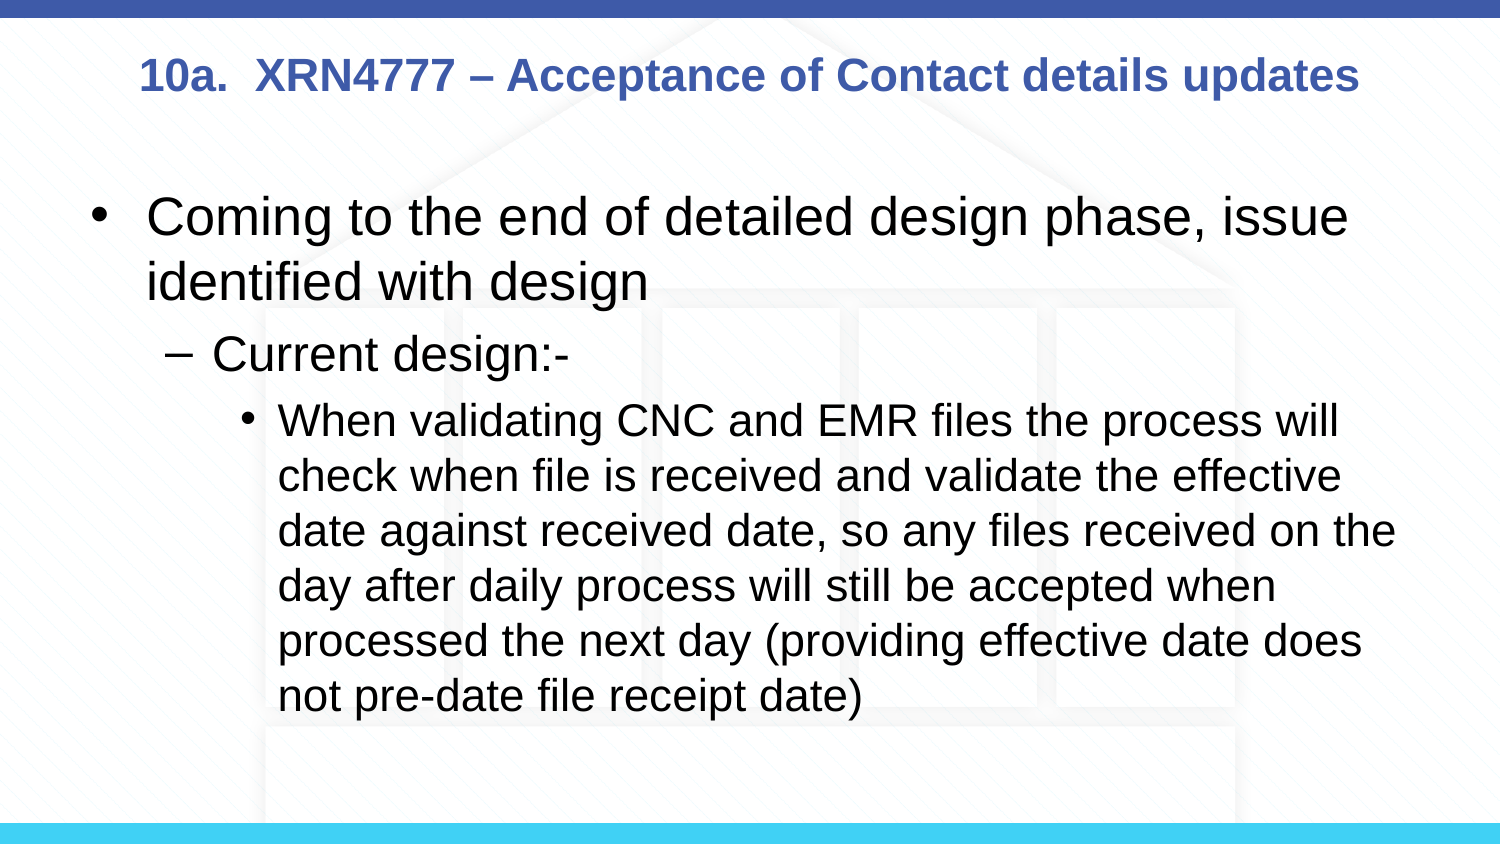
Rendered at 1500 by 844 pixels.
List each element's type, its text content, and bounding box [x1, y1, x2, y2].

picture [0, 0, 1500, 844]
list Coming to the end of detailed design phase, issue identified with design Current design:- When validating CNC and EMR files the process will check when file is received and validate the effective date against received date, so any files received on the day after daily process will still be accepted when processed the next day (providing effective date does not pre-date file receipt date) [75, 173, 1425, 777]
title 10a. XRN4777 – Acceptance of Contact details updates [75, 20, 1425, 125]
